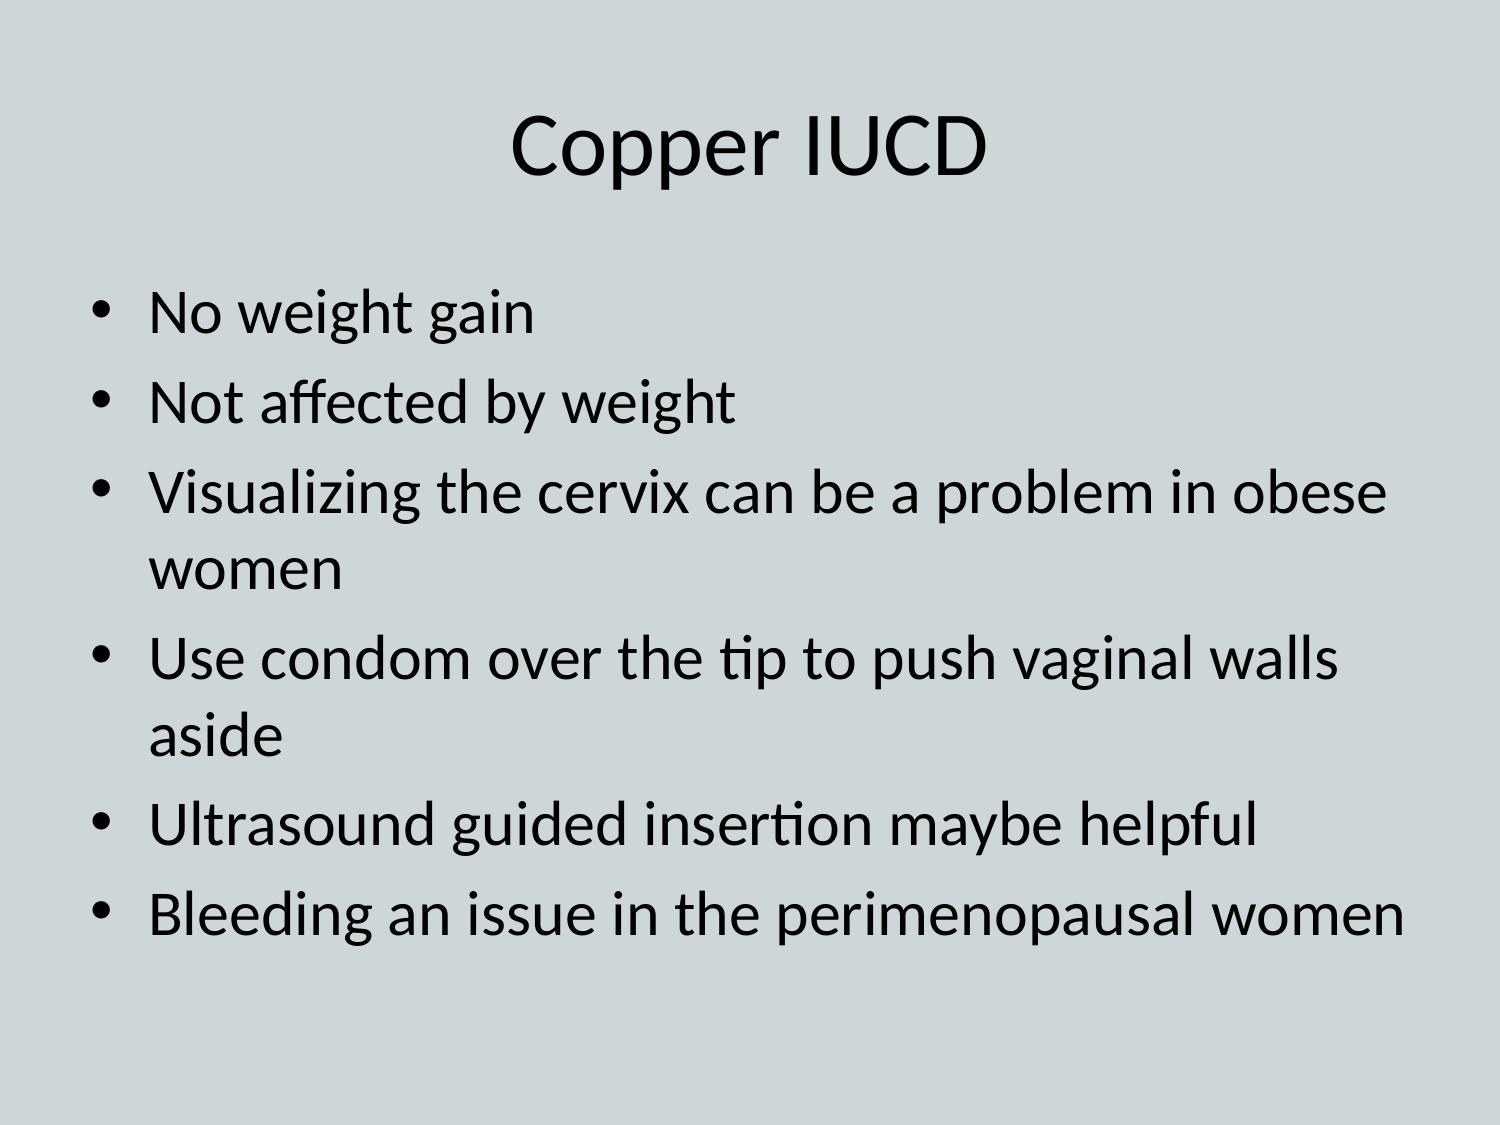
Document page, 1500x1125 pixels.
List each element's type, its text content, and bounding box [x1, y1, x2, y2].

title Copper IUCD [75, 45, 1425, 233]
list No weight gain Not affected by weight Visualizing the cervix can be a problem in obese women Use condom over the tip to push vaginal walls aside Ultrasound guided insertion maybe helpful Bleeding an issue in the perimenopausal women [75, 262, 1425, 1005]
